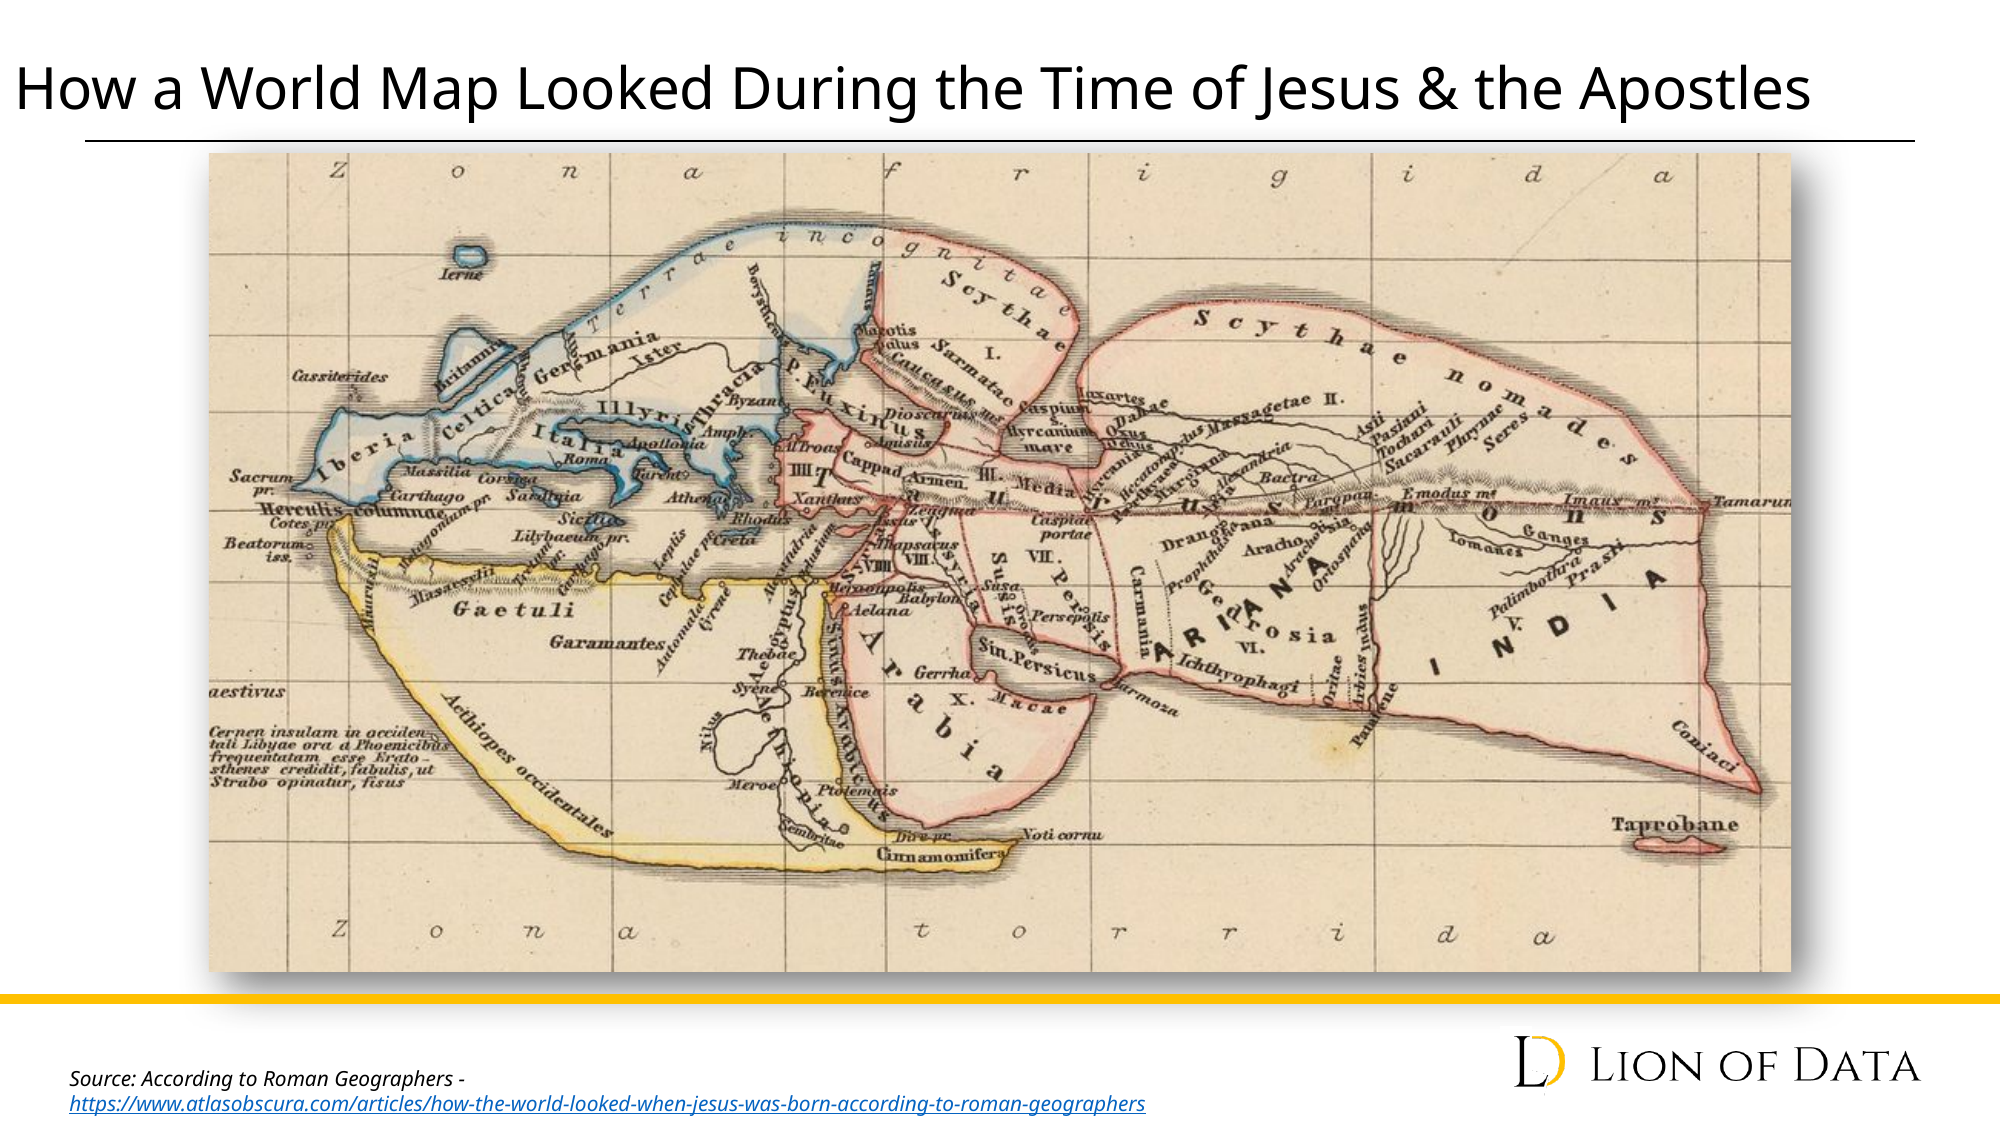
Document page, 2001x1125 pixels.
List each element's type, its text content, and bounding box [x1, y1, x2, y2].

text_box [0, 994, 2000, 1004]
picture [1466, 1022, 1950, 1096]
text_box Source: According to Roman Geographers - https://www.atlasobscura.com/articles/how-the-world-looked-when-jesus-was-born-according-to-roman-geographers [54, 1057, 1946, 1125]
text_box How a World Map Looked During the Time of Jesus & the Apostles [0, 43, 1828, 129]
picture [208, 153, 1792, 972]
